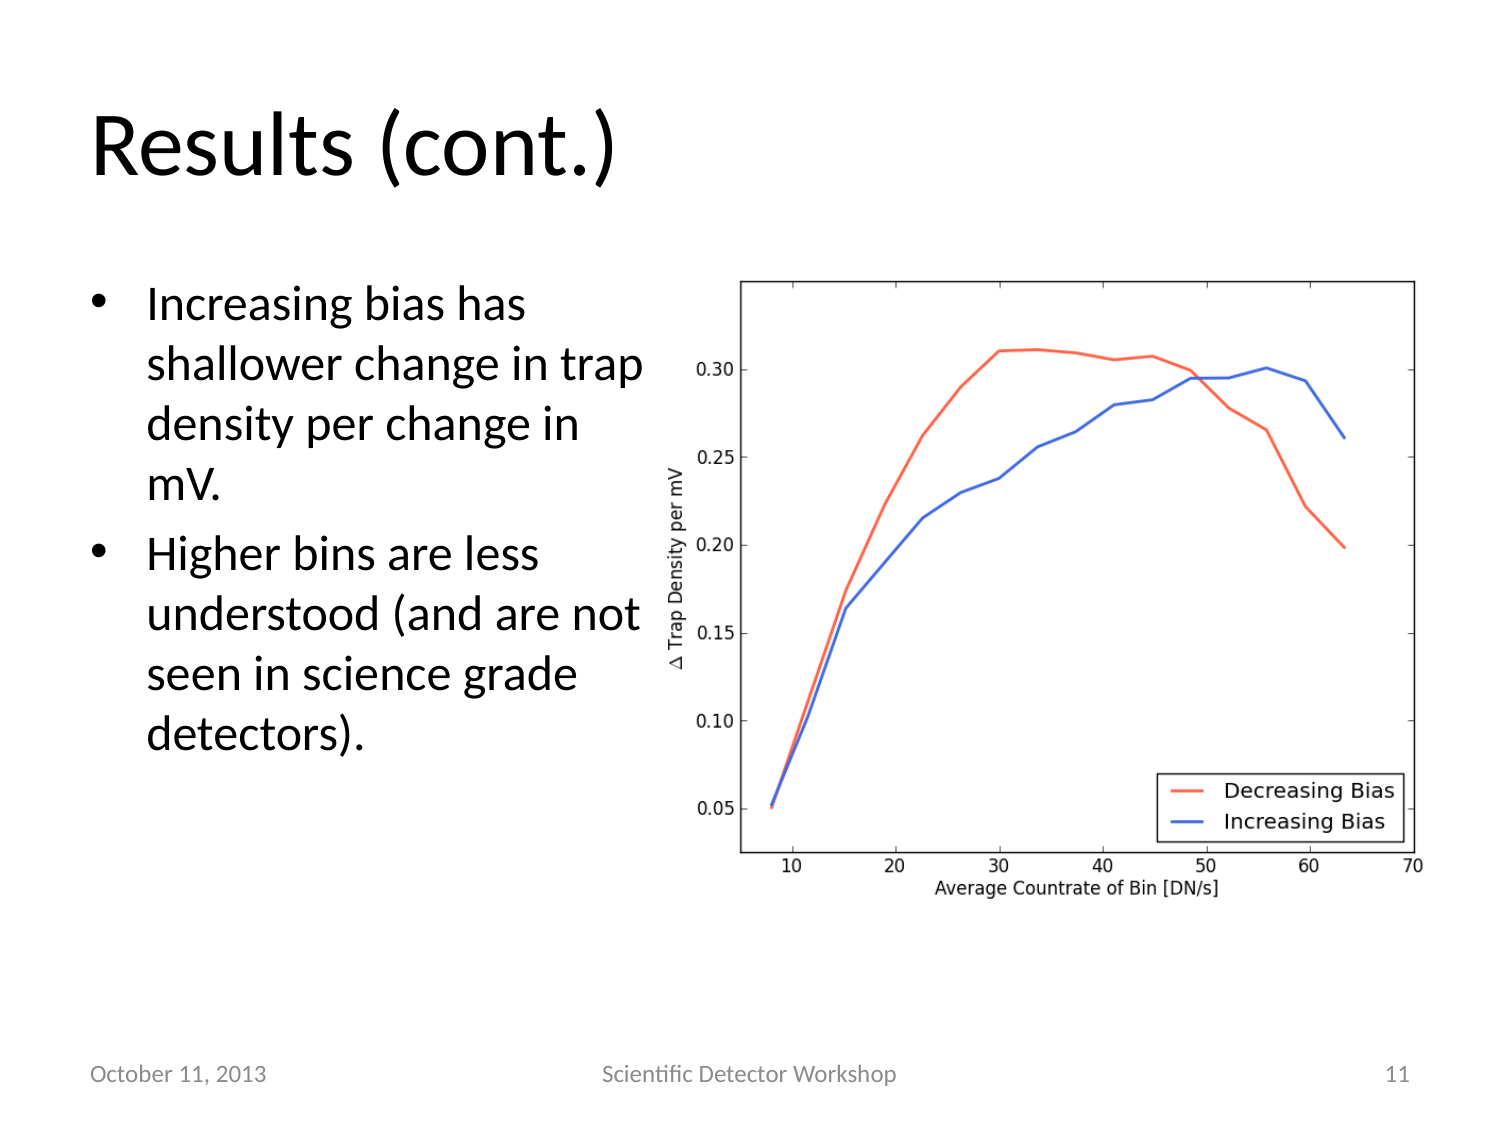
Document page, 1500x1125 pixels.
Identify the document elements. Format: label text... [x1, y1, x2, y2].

picture [631, 262, 1500, 919]
slide_number 11 [1074, 1042, 1425, 1103]
footer Scientific Detector Workshop [512, 1042, 988, 1103]
title Results (cont.) [74, 44, 1426, 233]
list Increasing bias has shallower change in trap density per change in mV. Higher bins are less understood (and are not seen in science grade detectors). [74, 262, 669, 1006]
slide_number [75, 1042, 425, 1103]
